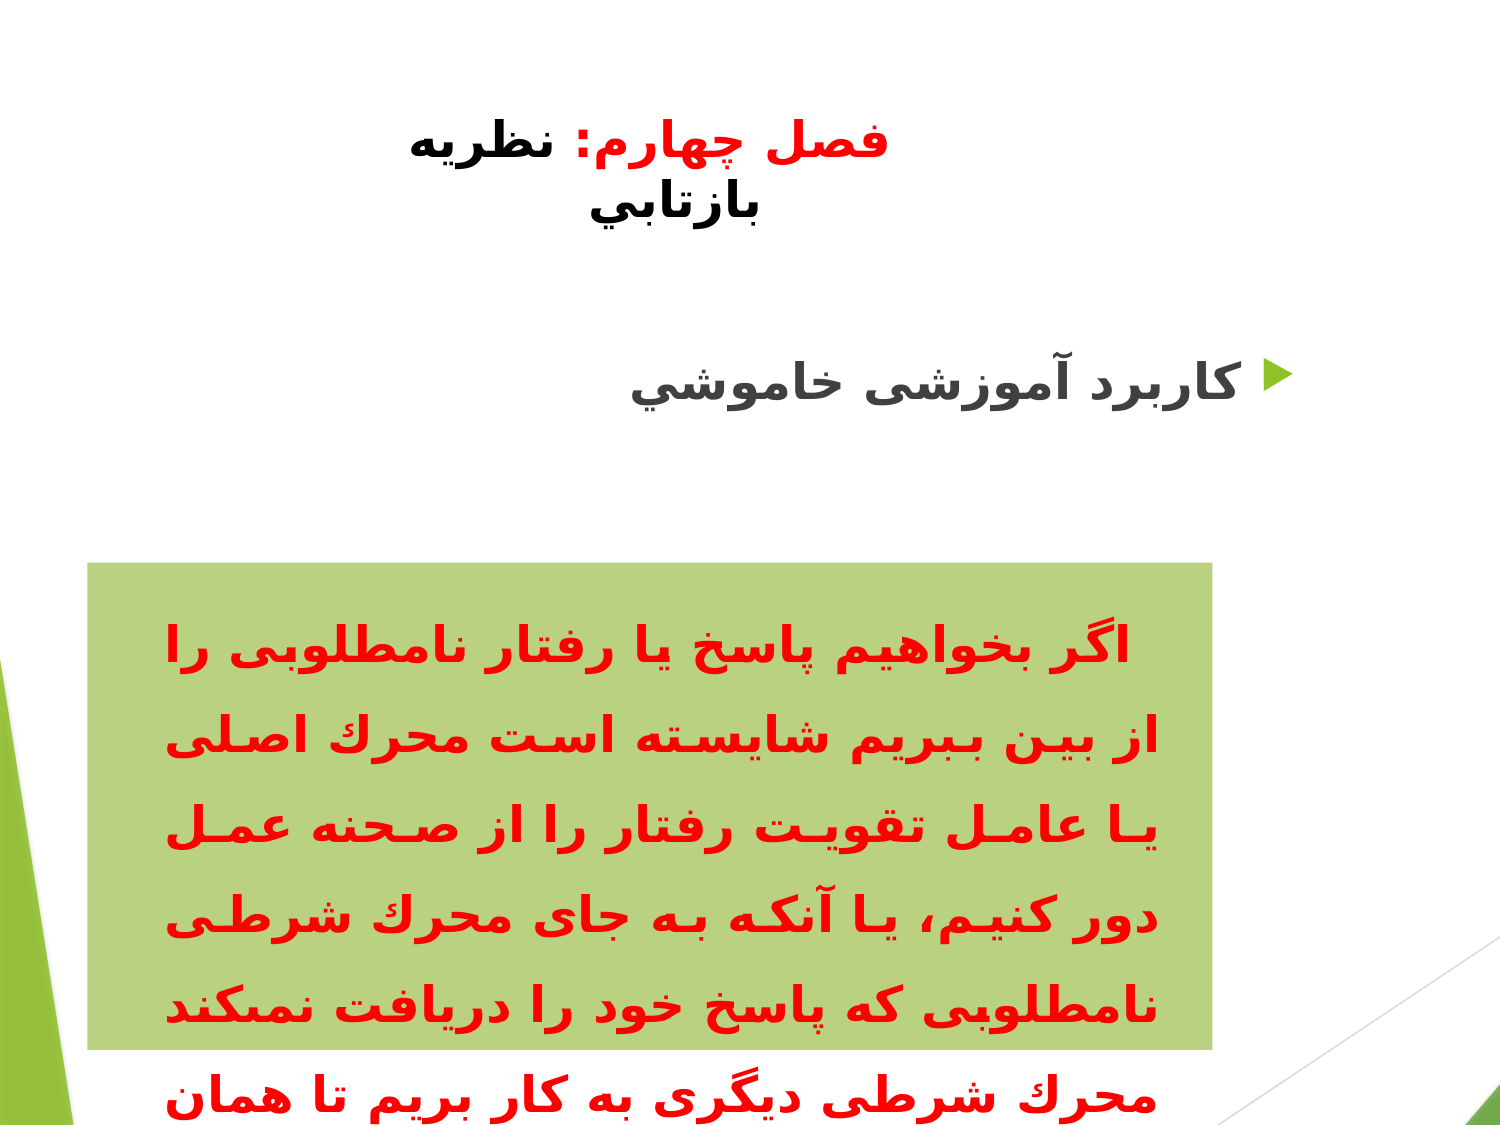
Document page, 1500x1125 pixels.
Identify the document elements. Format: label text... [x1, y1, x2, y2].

text_box [87, 562, 1213, 1050]
title فصل چهارم: نظريه بازتابي [324, 99, 975, 233]
list كاربرد آموزشى خاموشي ‏ [75, 312, 1313, 525]
text_box اگر بخواهيم پاسخ يا رفتار نامطلوبى را از بين ببريم شايسته است محرك اصلى يا عامل تقويت رفتار را از صحنه عمل دور كنيم، يا آنكه به جاى محرك شرطى نامطلوبى كه پاسخ خود را دريافت نمى‏كند محرك شرطى ديگرى به كار بريم تا همان پاسخ را دريافت دارد. [150, 574, 1175, 1125]
